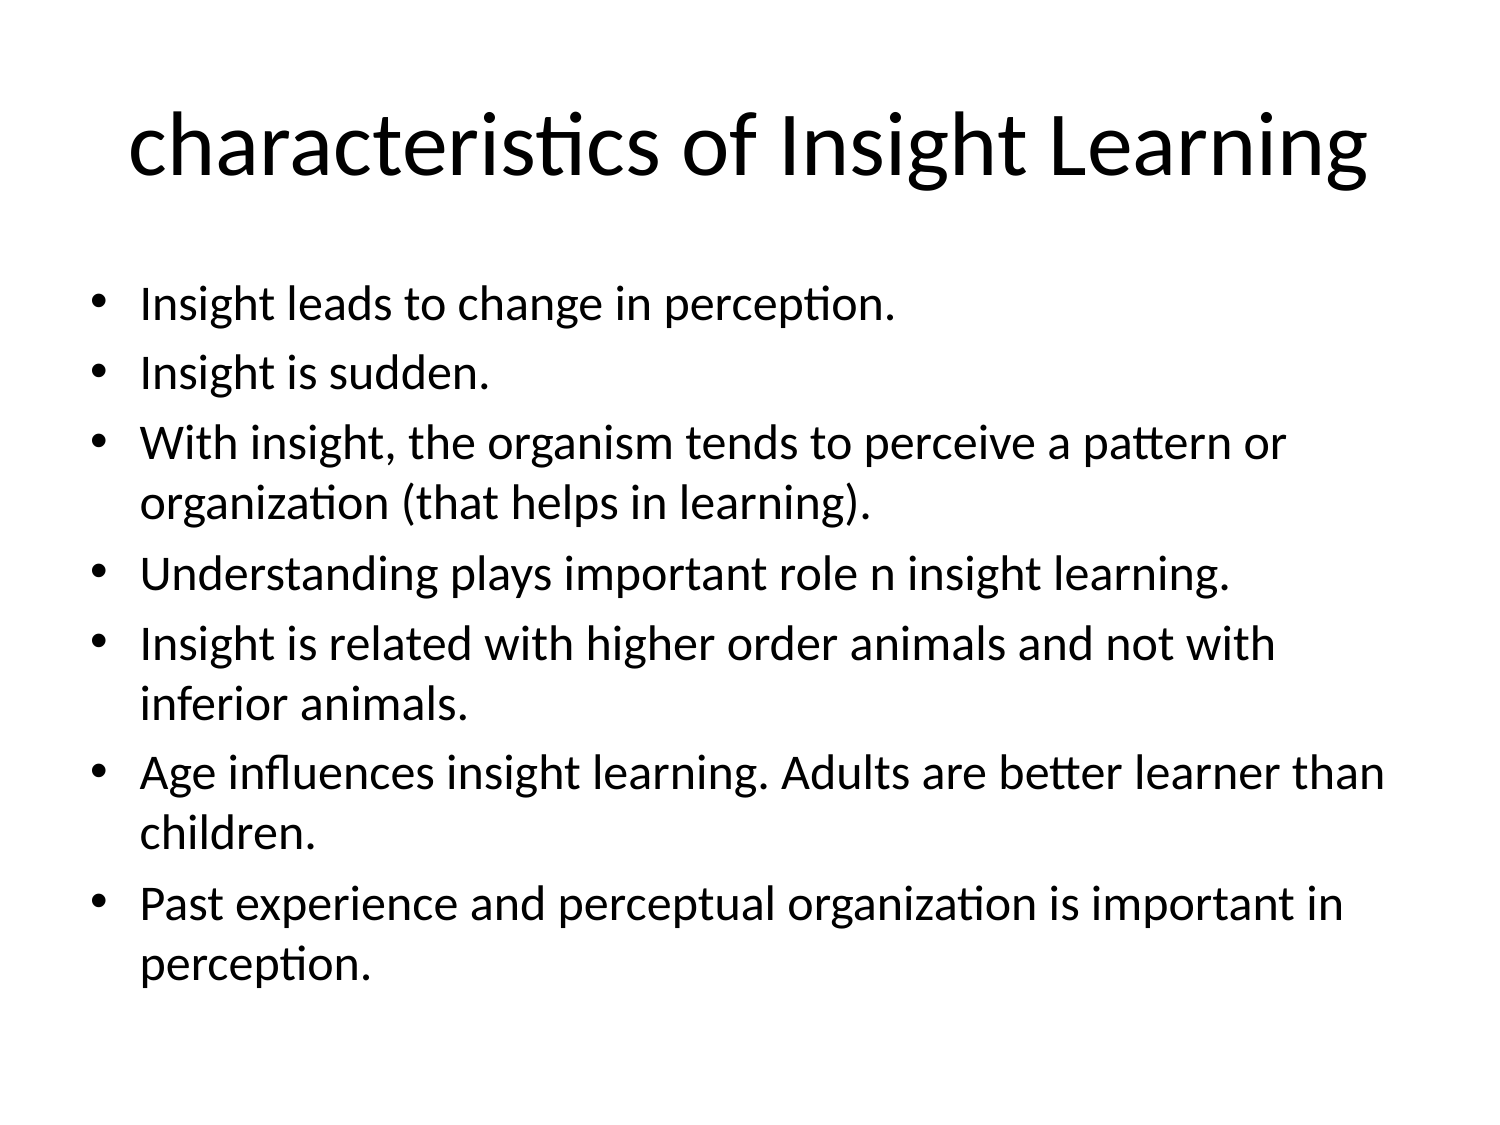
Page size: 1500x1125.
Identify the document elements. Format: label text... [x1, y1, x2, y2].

title characteristics of Insight Learning [75, 45, 1425, 233]
list Insight leads to change in perception. Insight is sudden. With insight, the organism tends to perceive a pattern or organization (that helps in learning). Understanding plays important role n insight learning. Insight is related with higher order animals and not with inferior animals. Age influences insight learning. Adults are better learner than children. Past experience and perceptual organization is important in perception. [75, 262, 1425, 1005]
